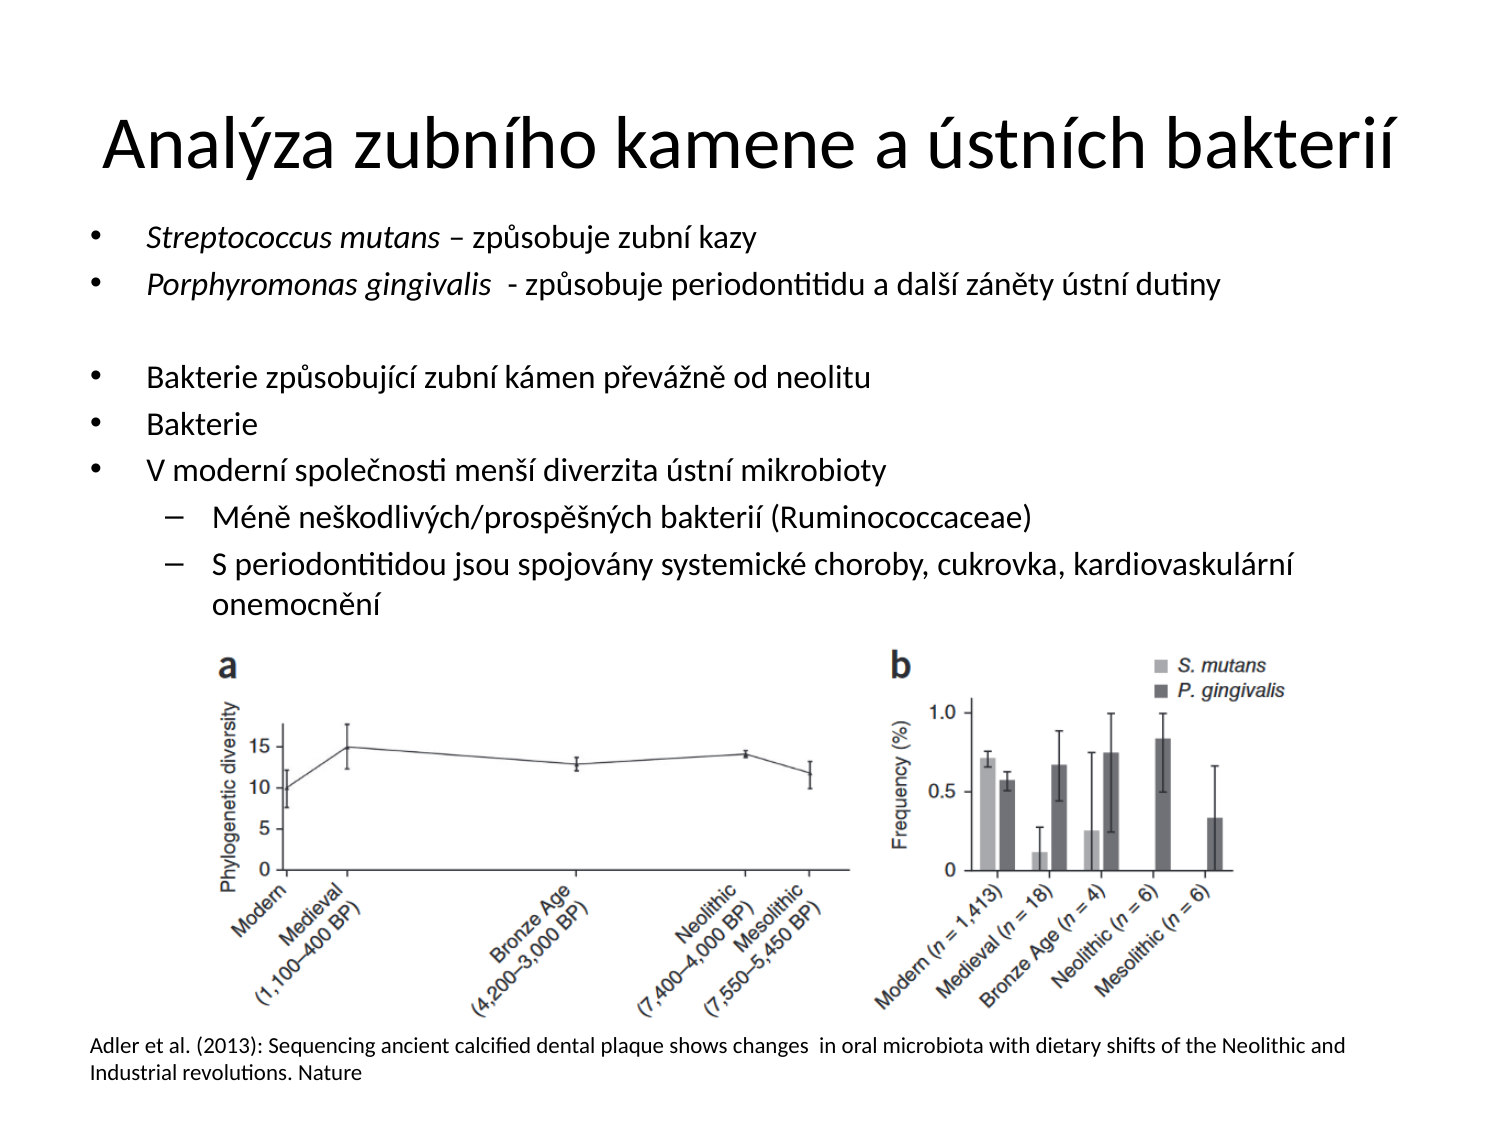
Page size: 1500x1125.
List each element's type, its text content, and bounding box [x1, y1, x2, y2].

text_box Adler et al. (2013): Sequencing ancient calcified dental plaque shows changes in oral microbiota with dietary shifts of the Neolithic and Industrial revolutions. Nature [75, 1023, 1447, 1093]
list Streptococcus mutans – způsobuje zubní kazy Porphyromonas gingivalis - způsobuje periodontitidu a další záněty ústní dutiny Bakterie způsobující zubní kámen převážně od neolitu Bakterie V moderní společnosti menší diverzita ústní mikrobioty Méně neškodlivých/prospěšných bakterií (Ruminococcaceae) S periodontitidou jsou spojovány systemické choroby, cukrovka, kardiovaskulární onemocnění [75, 208, 1425, 631]
picture [209, 630, 1294, 1024]
title Analýza zubního kamene a ústních bakterií [75, 45, 1425, 208]
